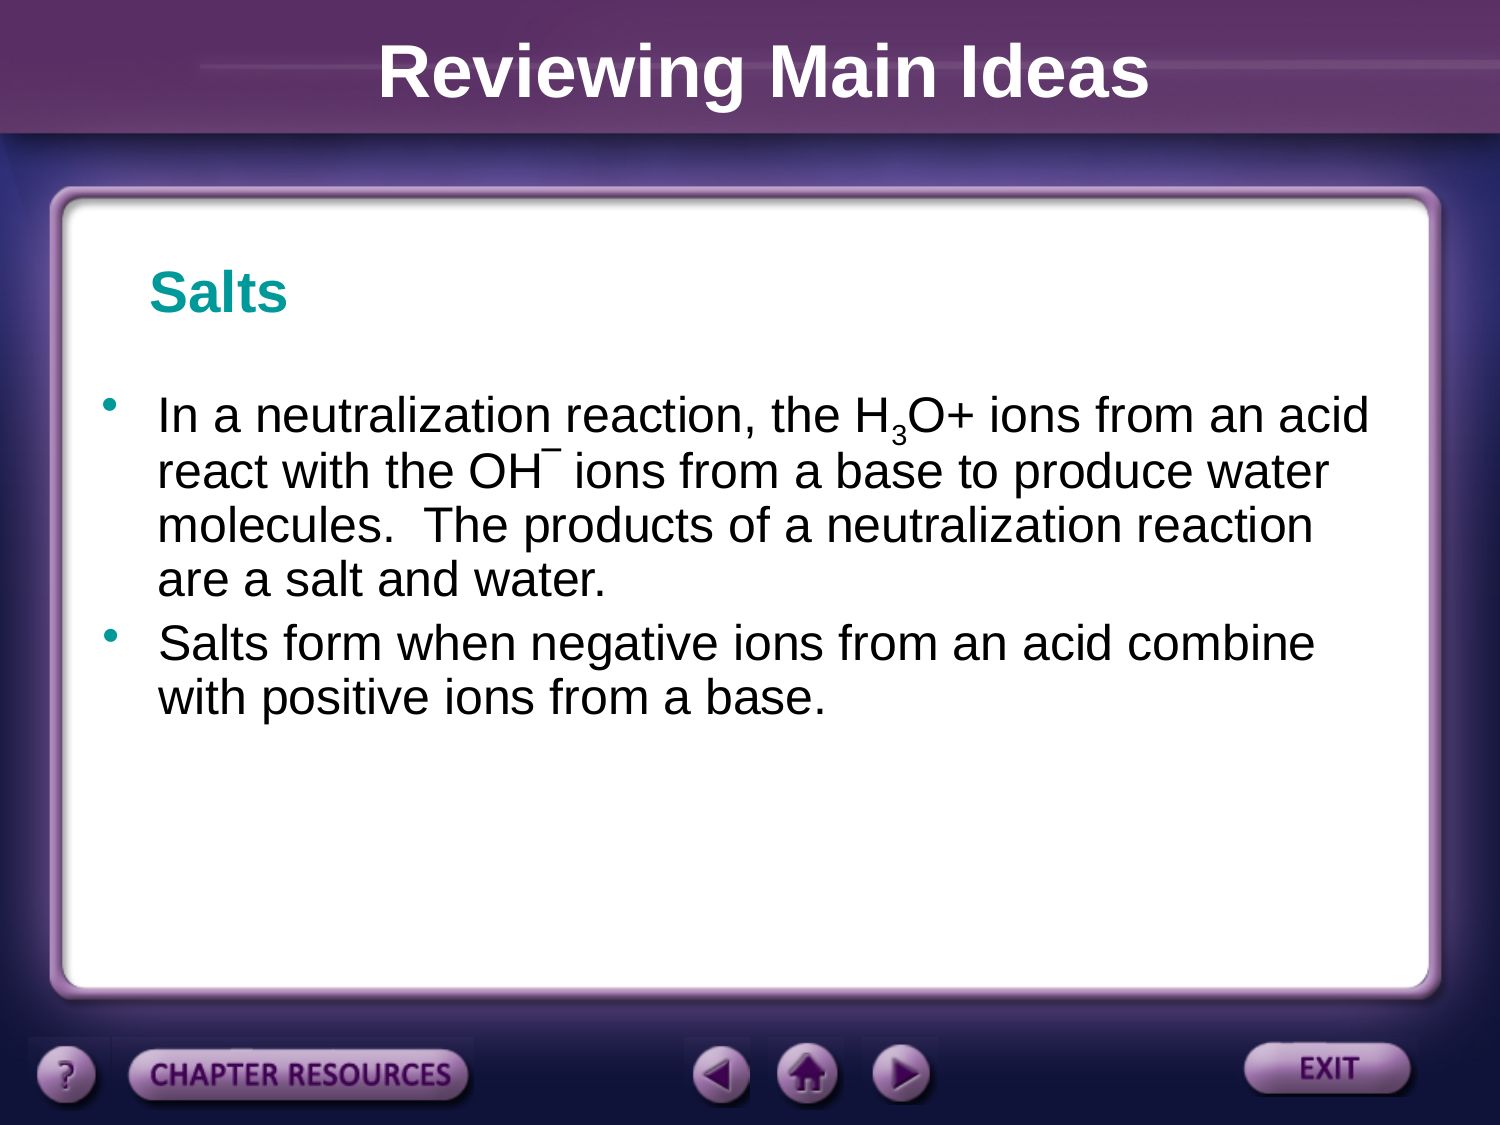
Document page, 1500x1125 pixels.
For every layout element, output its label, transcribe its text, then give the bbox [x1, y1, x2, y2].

text_box In a neutralization reaction, the H3O+ ions from an acid react with the OH‾ ions from a base to produce water molecules. The products of a neutralization reaction are a salt and water. [86, 376, 1400, 615]
text_box Salts [135, 254, 305, 333]
picture [0, 0, 1500, 1125]
text_box Salts form when negative ions from an acid combine with positive ions from a base. [87, 610, 1400, 733]
text_box Reviewing Main Ideas [152, 10, 1377, 124]
